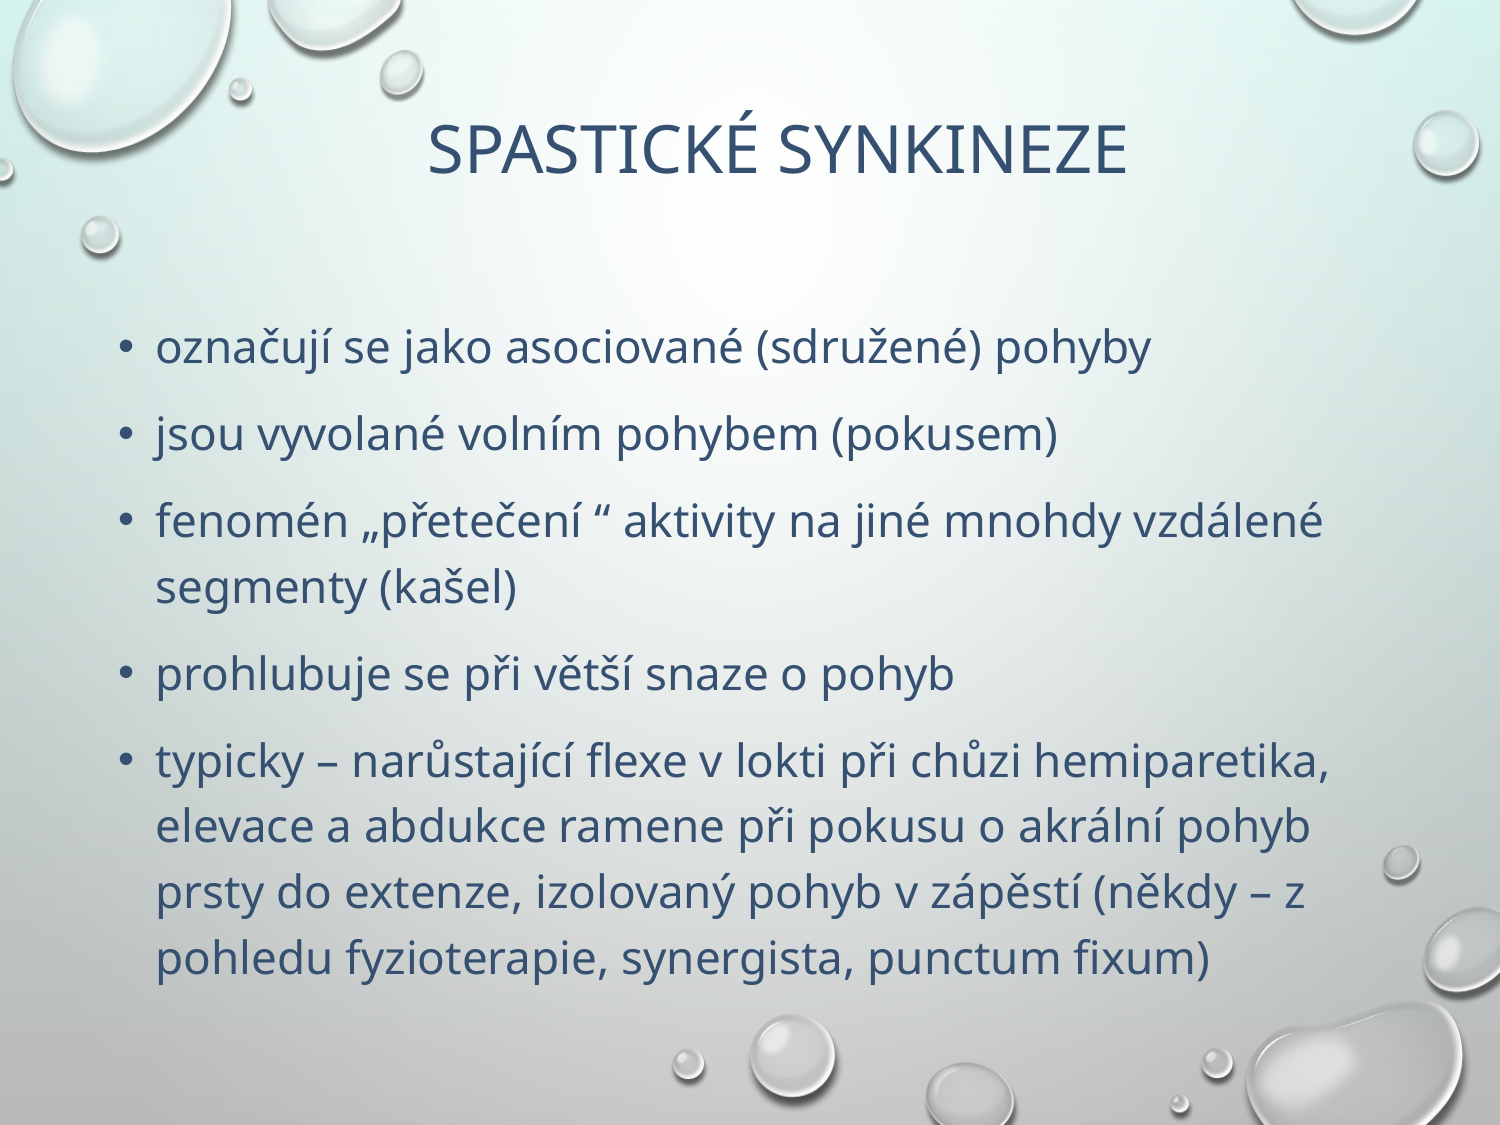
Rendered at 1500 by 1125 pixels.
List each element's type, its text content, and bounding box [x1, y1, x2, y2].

title Spastické synkineze [141, 58, 1417, 246]
list označují se jako asociované (sdružené) pohyby jsou vyvolané volním pohybem (pokusem) fenomén „přetečení “ aktivity na jiné mnohdy vzdálené segmenty (kašel) prohlubuje se při větší snaze o pohyb typicky – narůstající flexe v lokti při chůzi hemiparetika, elevace a abdukce ramene při pokusu o akrální pohyb prsty do extenze, izolovaný pohyb v zápěstí (někdy – z pohledu fyzioterapie, synergista, punctum fixum) [103, 299, 1397, 1014]
picture [0, 0, 1500, 1125]
